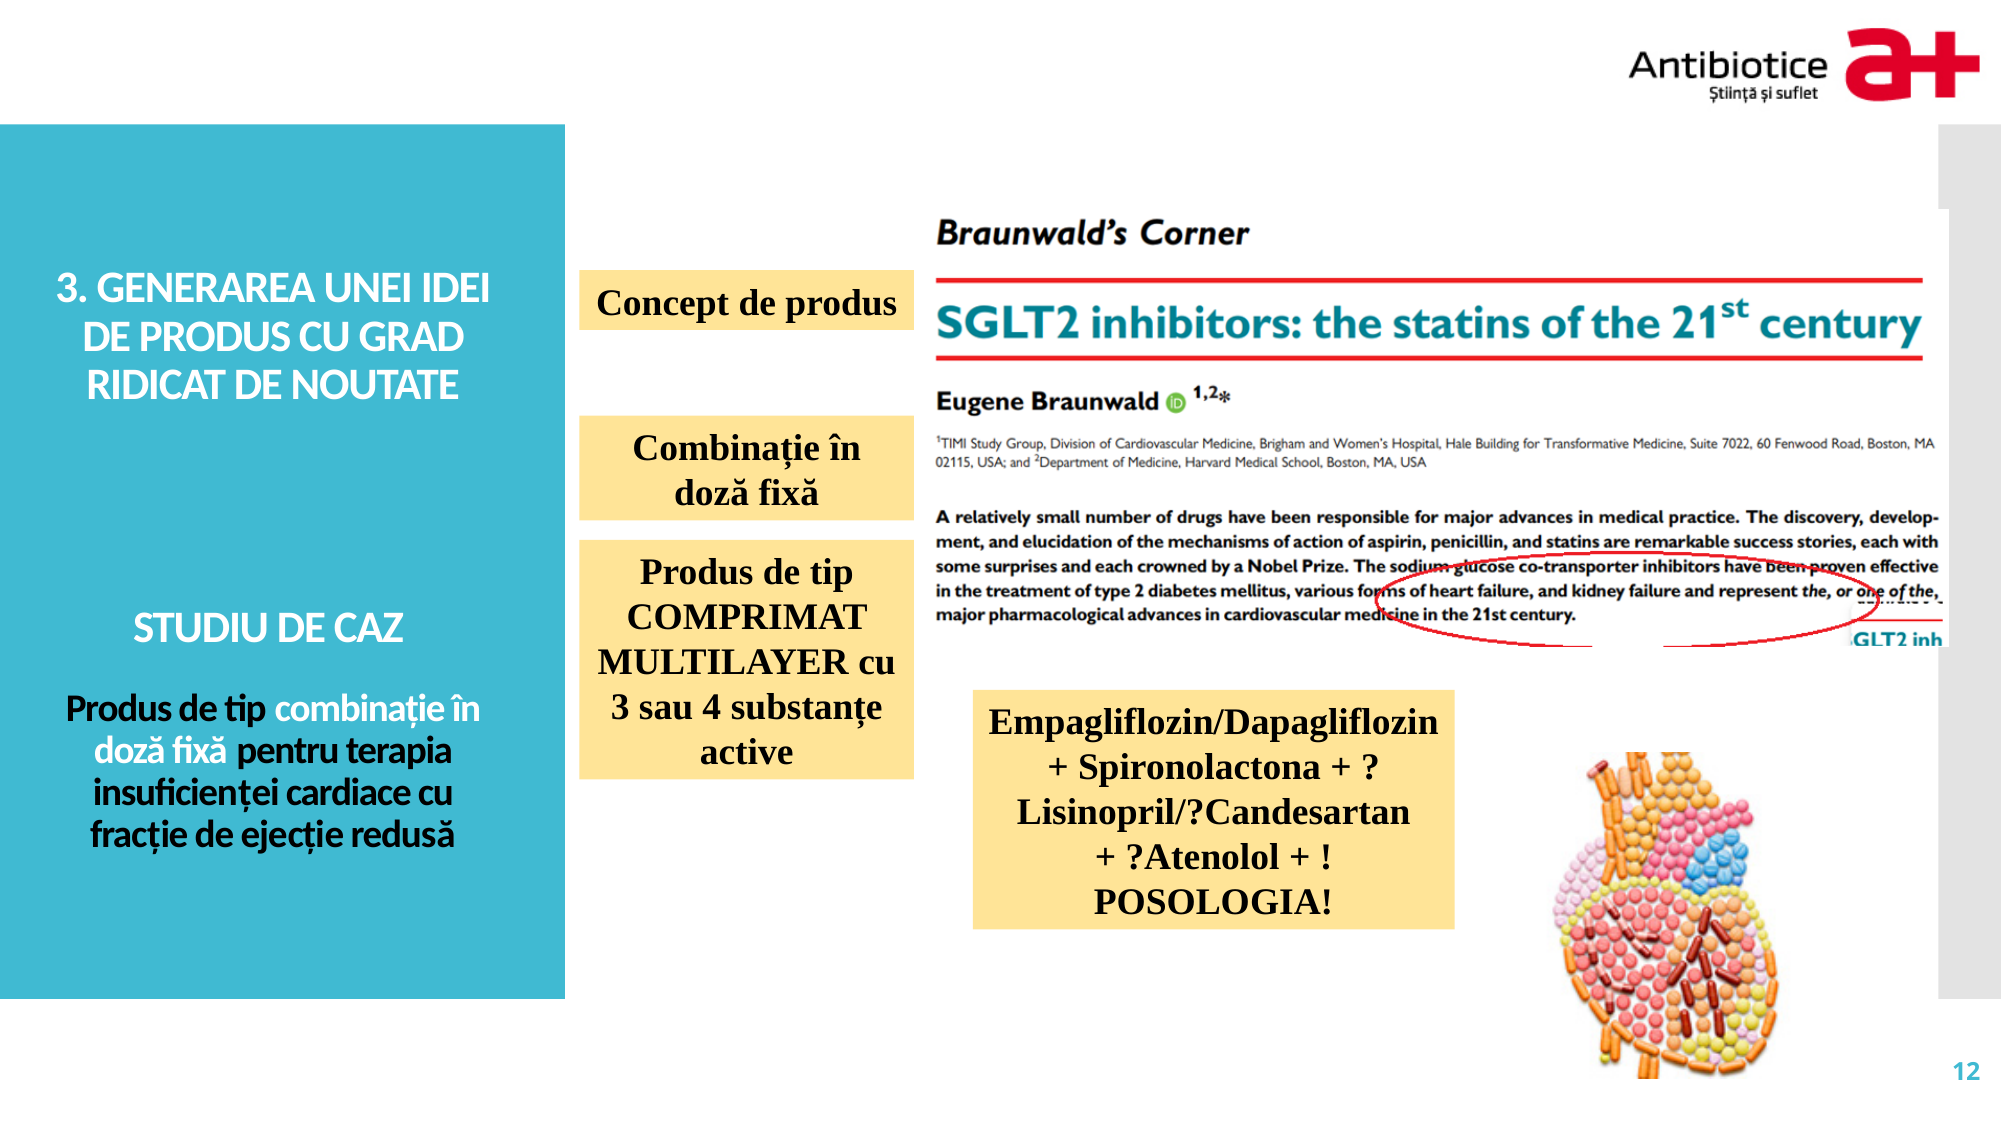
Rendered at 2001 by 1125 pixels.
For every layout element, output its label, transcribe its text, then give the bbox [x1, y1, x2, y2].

text_box Produs de tip COMPRIMAT MULTILAYER cu 3 sau 4 substanțe active [579, 539, 914, 780]
text_box Combinație în doză fixă [579, 415, 914, 521]
picture [928, 208, 1949, 647]
picture [1609, 9, 2000, 123]
picture [1418, 752, 1933, 1079]
text_box Empagliflozin/Dapagliflozin + Spironolactona + ?Lisinopril/?Candesartan + ?Atenolol + !POSOLOGIA! [972, 689, 1455, 930]
text_box Concept de produs [579, 270, 914, 330]
text_box 3. GENERAREA UNEI IDEI DE PRODUS CU GRAD RIDICAT DE NOUTATE STUDIU DE CAZ Produs de tip combinație în doză fixă pentru terapia insuficienței cardiace cu fracție de ejecție redusă [31, 175, 514, 940]
slide_number 12 [1744, 1042, 1996, 1103]
